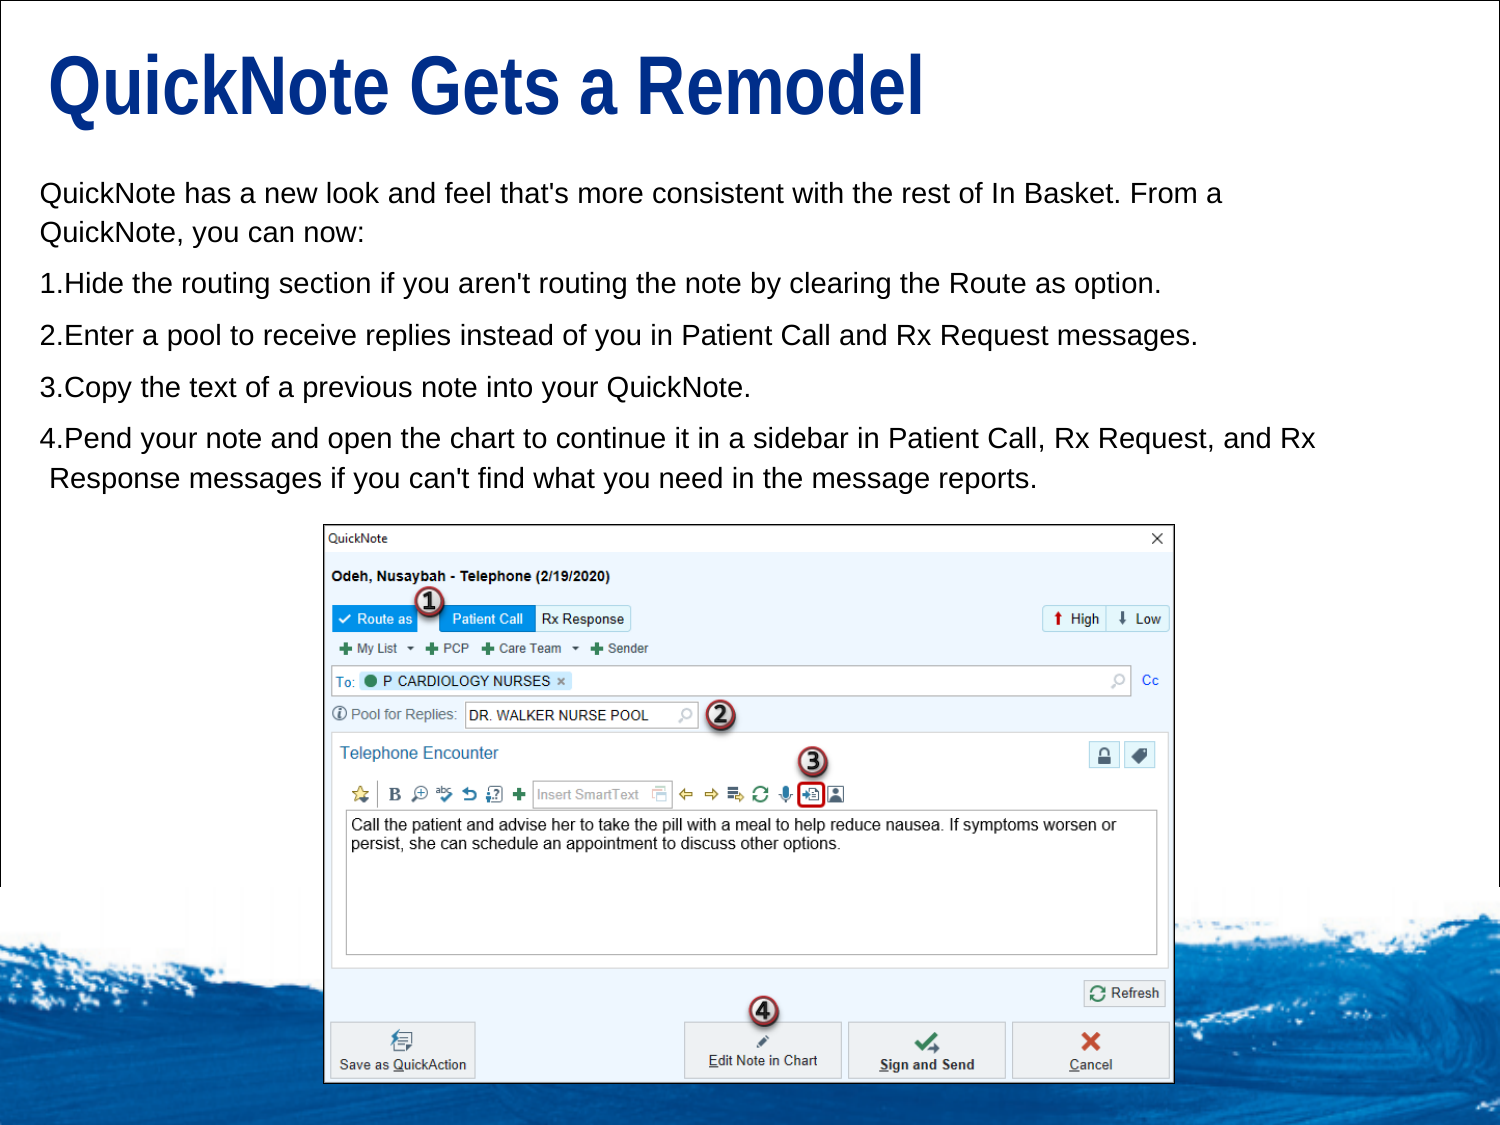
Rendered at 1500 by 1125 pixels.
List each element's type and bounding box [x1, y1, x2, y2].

text_box [0, 0, 1500, 1125]
picture [323, 524, 1175, 1084]
